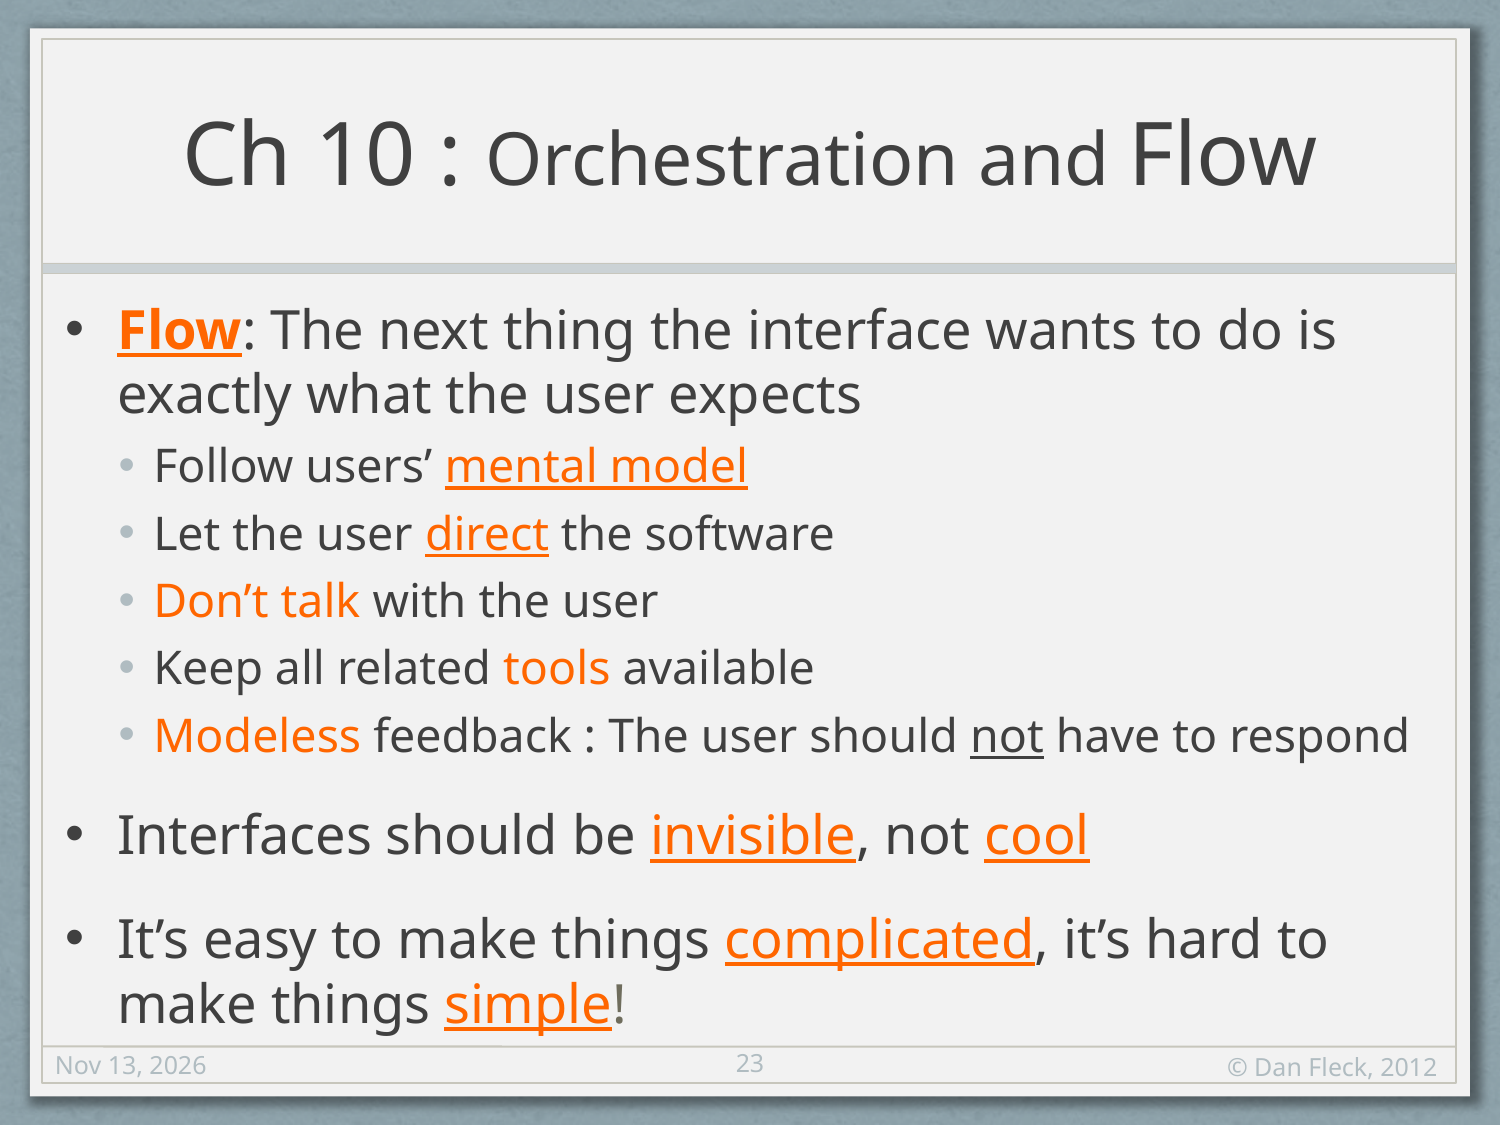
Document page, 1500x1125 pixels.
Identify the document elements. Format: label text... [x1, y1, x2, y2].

footer © Dan Fleck, 2012 [977, 1045, 1453, 1088]
slide_number 17-Aug-12 [39, 1045, 390, 1088]
list Flow: The next thing the interface wants to do is exactly what the user expects Follow users’ mental model Let the user direct the software Don’t talk with the user Keep all related tools available Modeless feedback : The user should not have to respond Interfaces should be invisible, not cool It’s easy to make things complicated, it’s hard to make things simple! [50, 287, 1494, 1050]
title Ch 10 : Orchestration and Flow [147, 40, 1353, 260]
slide_number 23 [687, 1042, 813, 1088]
